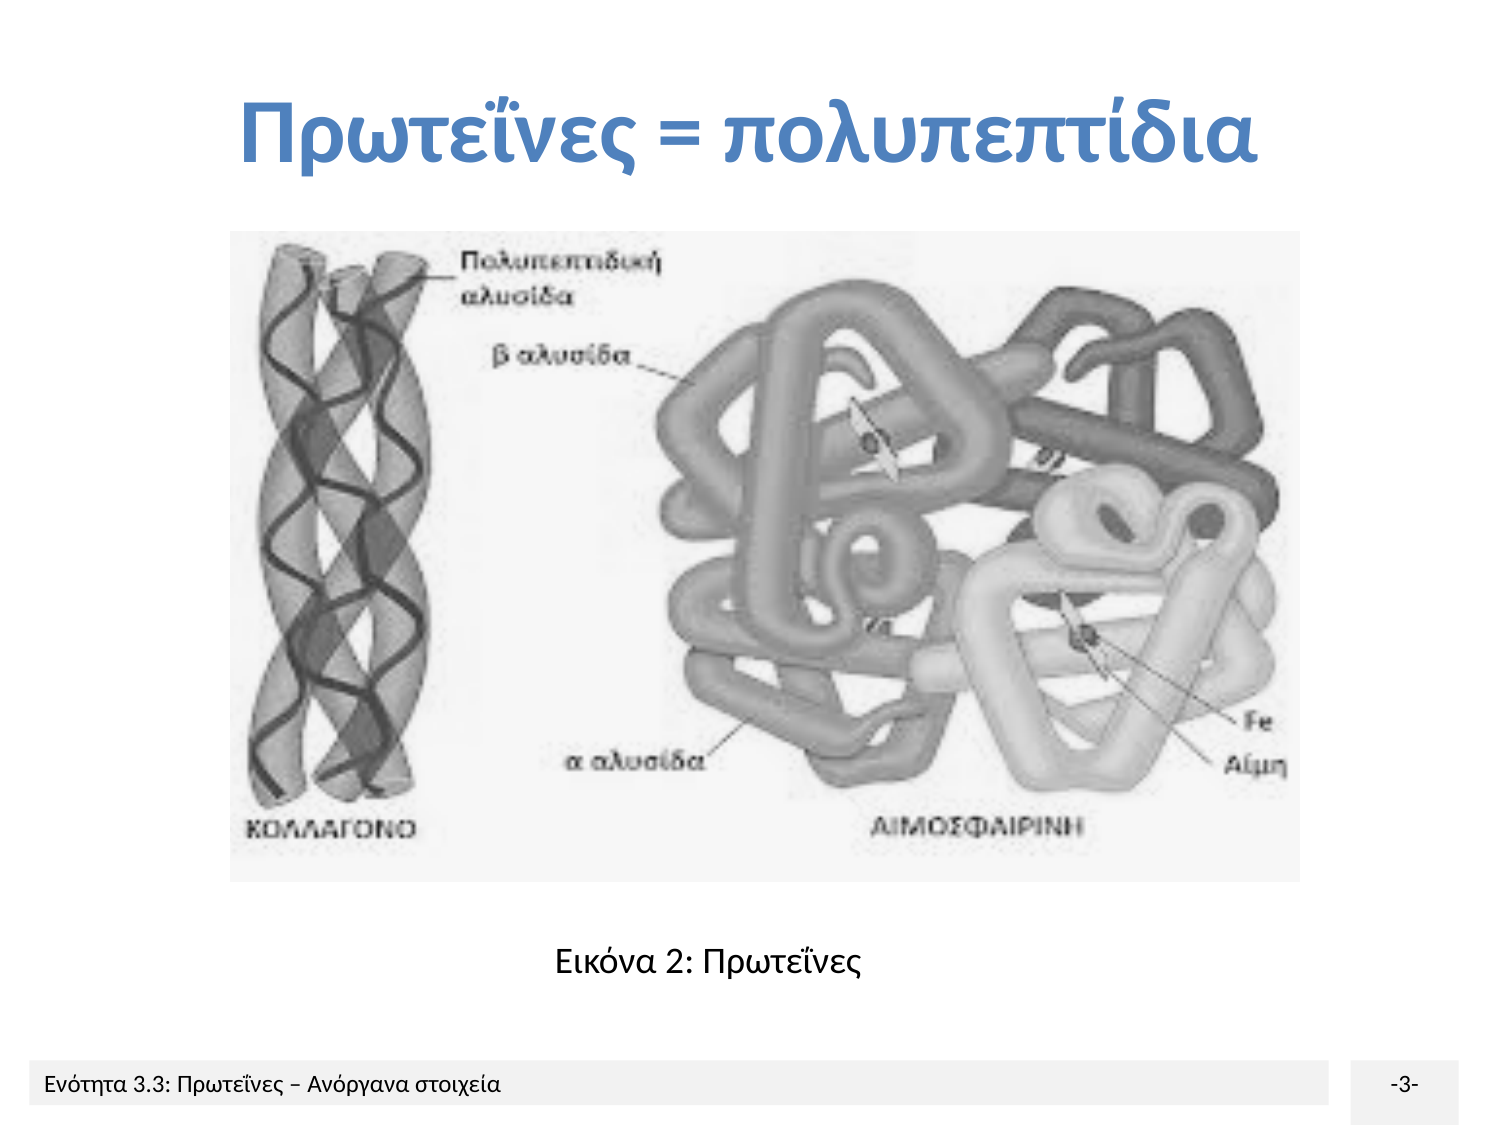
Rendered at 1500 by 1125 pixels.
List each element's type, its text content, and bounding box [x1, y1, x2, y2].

title Πρωτεΐνες = πολυπεπτίδια [75, 45, 1425, 207]
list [229, 231, 1300, 883]
text_box Εικόνα 2: Πρωτεΐνες [540, 928, 877, 1034]
